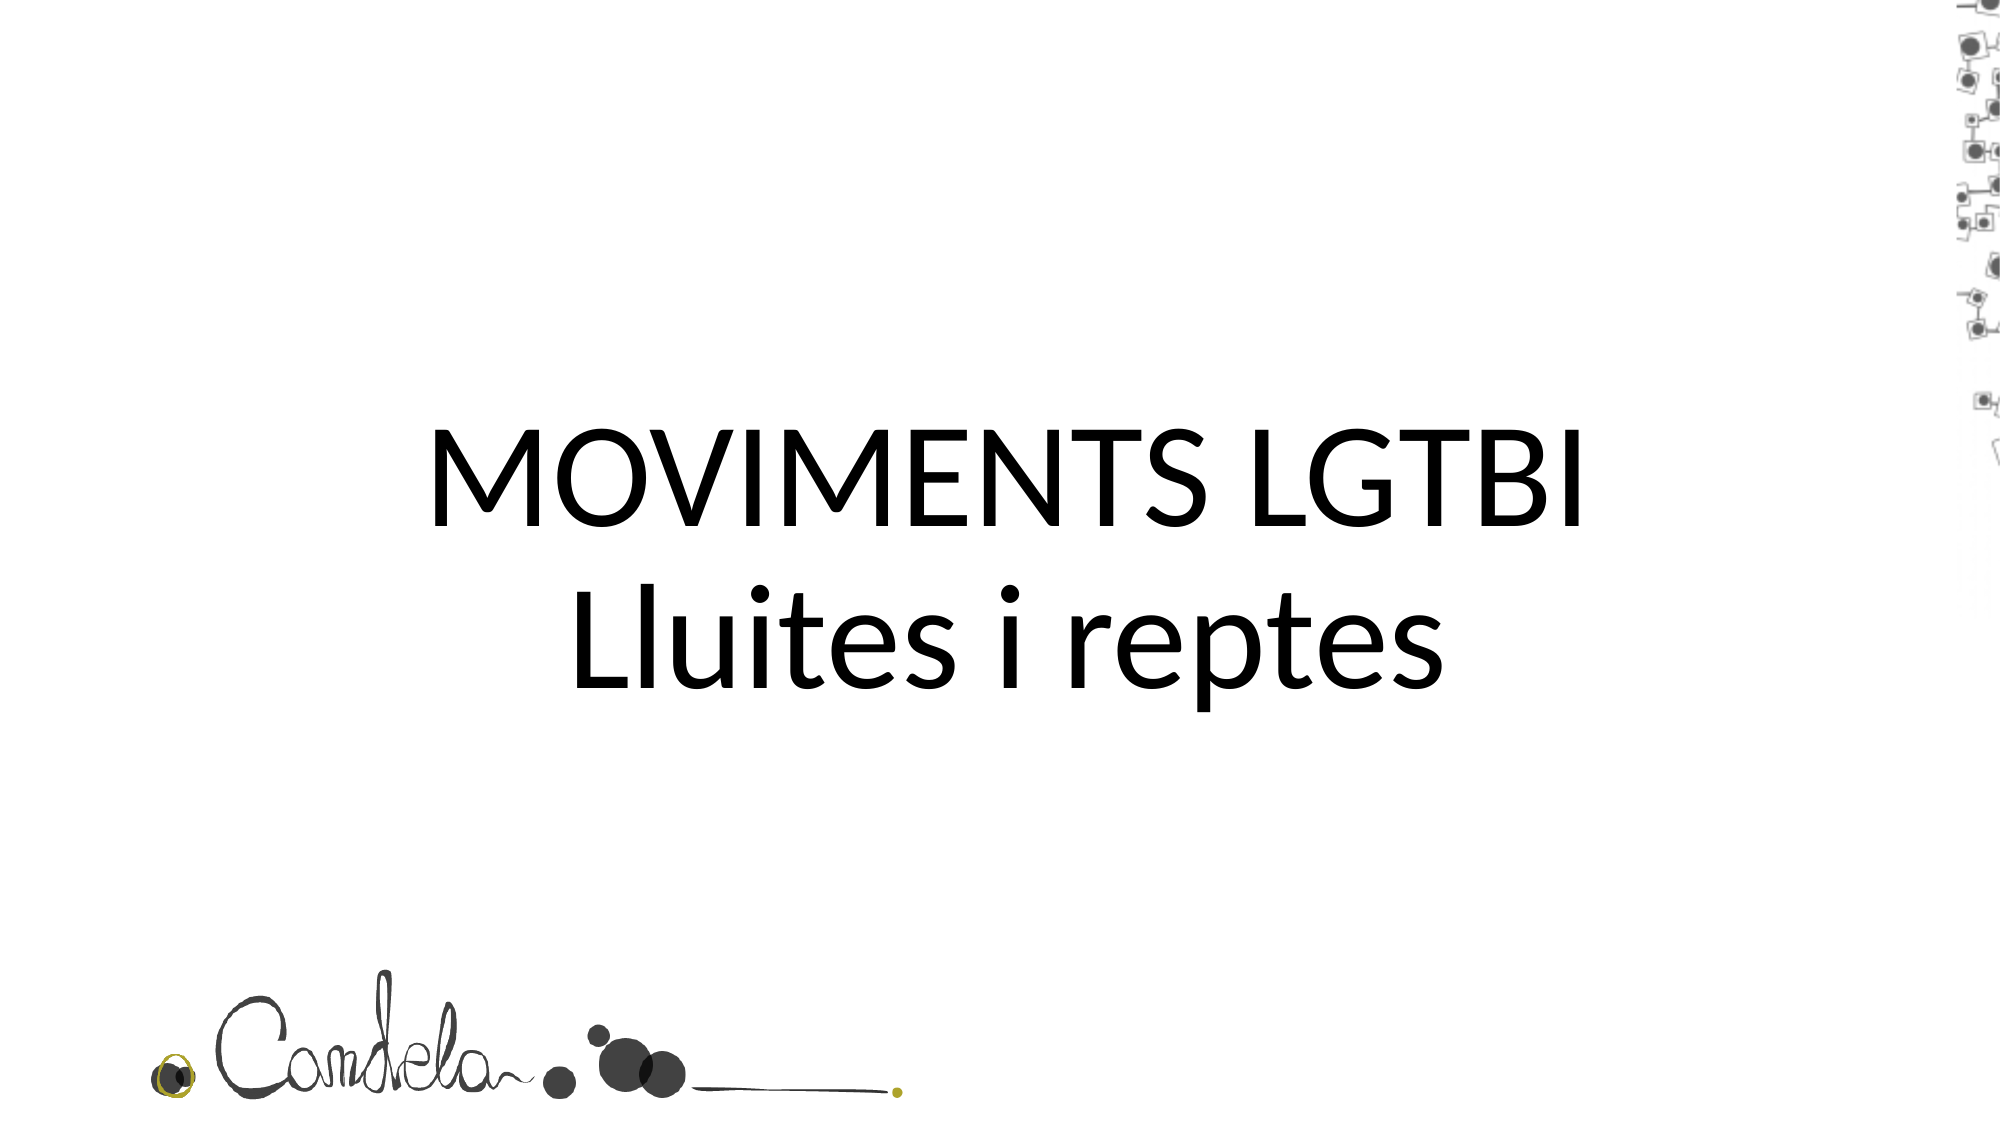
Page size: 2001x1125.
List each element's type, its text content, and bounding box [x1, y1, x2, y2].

title MOVIMENTS LGTBI Lluites i reptes [120, 227, 1895, 729]
picture [137, 954, 983, 1109]
picture [1667, 0, 2000, 618]
